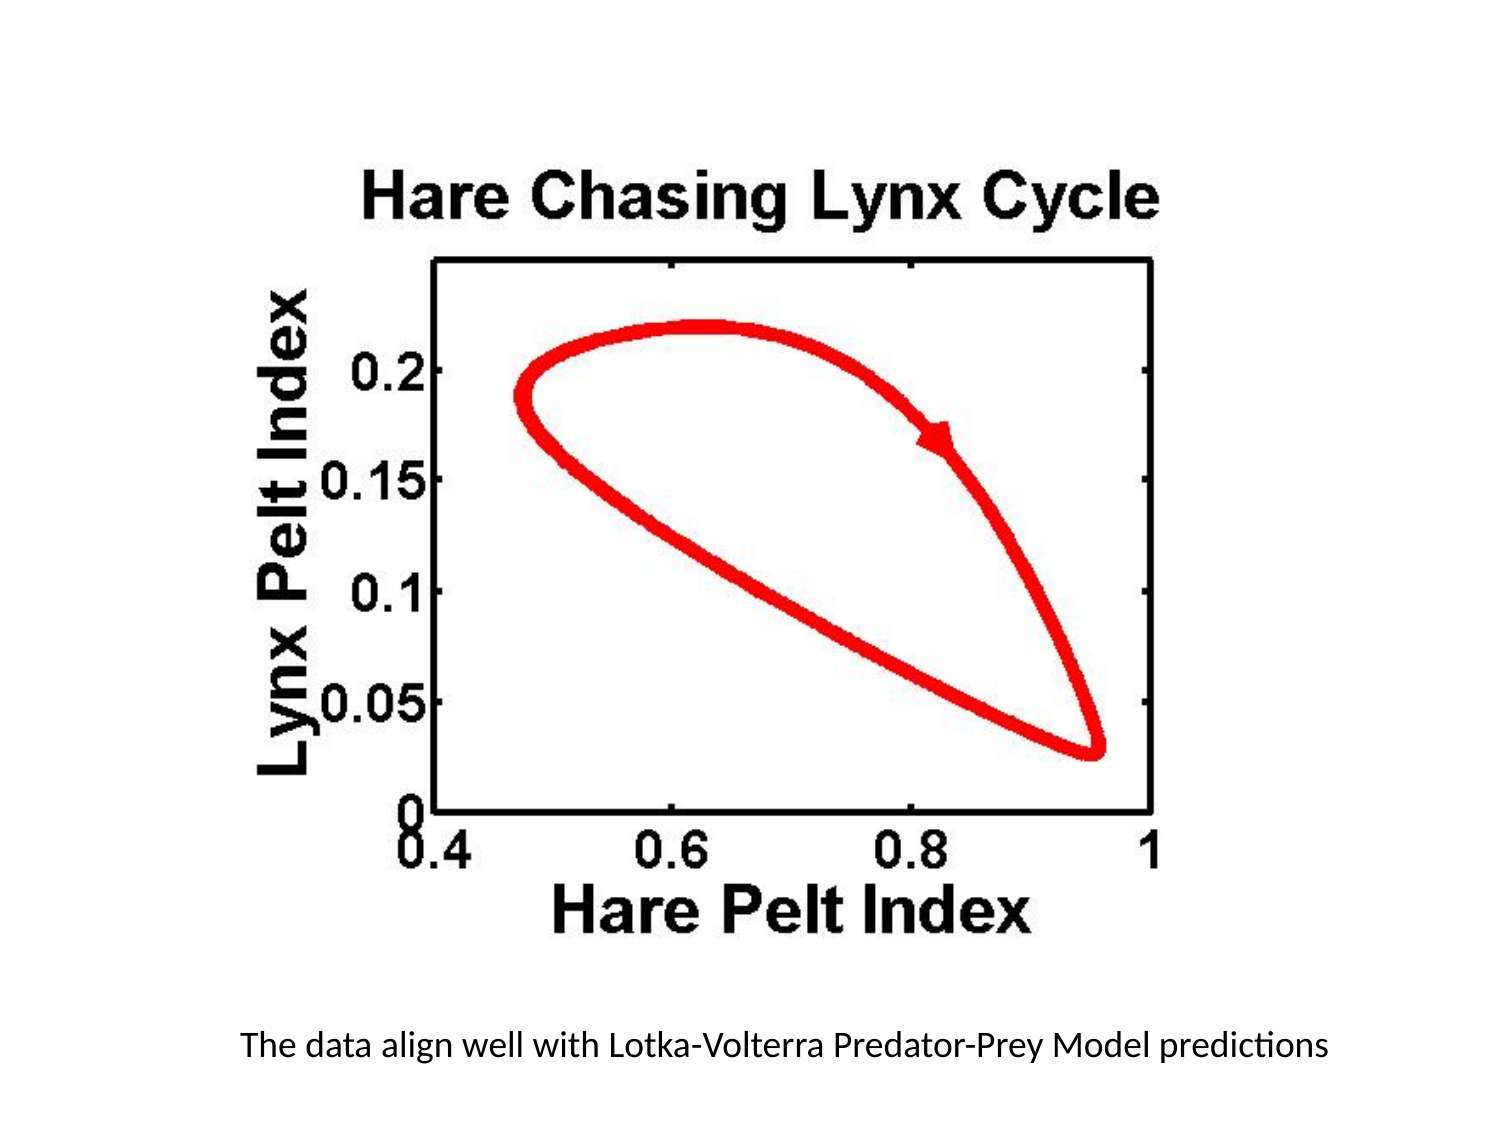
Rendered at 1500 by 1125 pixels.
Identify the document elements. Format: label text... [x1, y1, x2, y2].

text_box The data align well with Lotka-Volterra Predator-Prey Model predictions [225, 1012, 1346, 1073]
picture [237, 136, 1201, 964]
